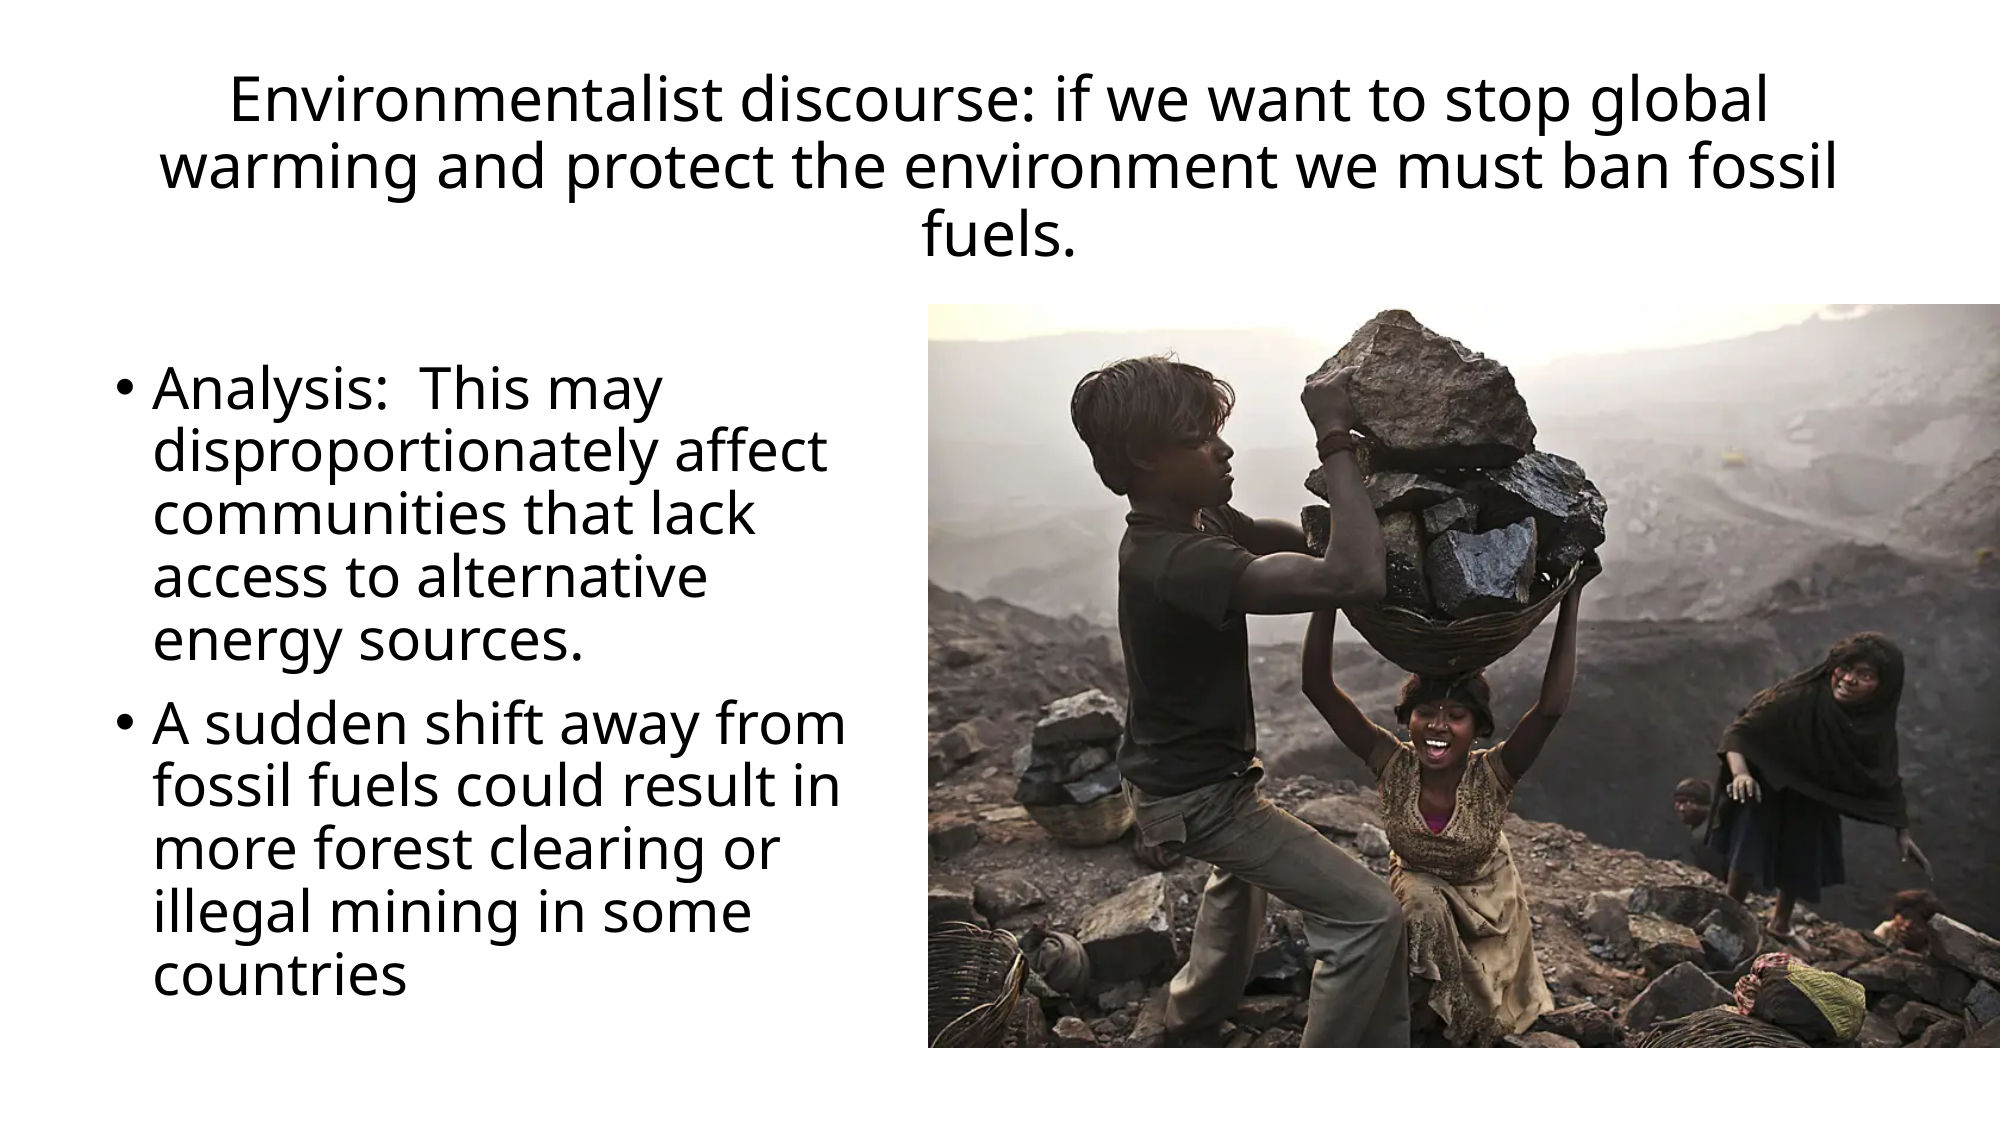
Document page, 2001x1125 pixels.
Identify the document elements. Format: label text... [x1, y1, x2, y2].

picture [928, 304, 2000, 1048]
list Analysis: This may disproportionately affect communities that lack access to alternative energy sources. A sudden shift away from fossil fuels could result in more forest clearing or illegal mining in some countries [99, 351, 890, 1066]
title Environmentalist discourse: if we want to stop global warming and protect the environment we must ban fossil fuels. [137, 59, 1863, 278]
